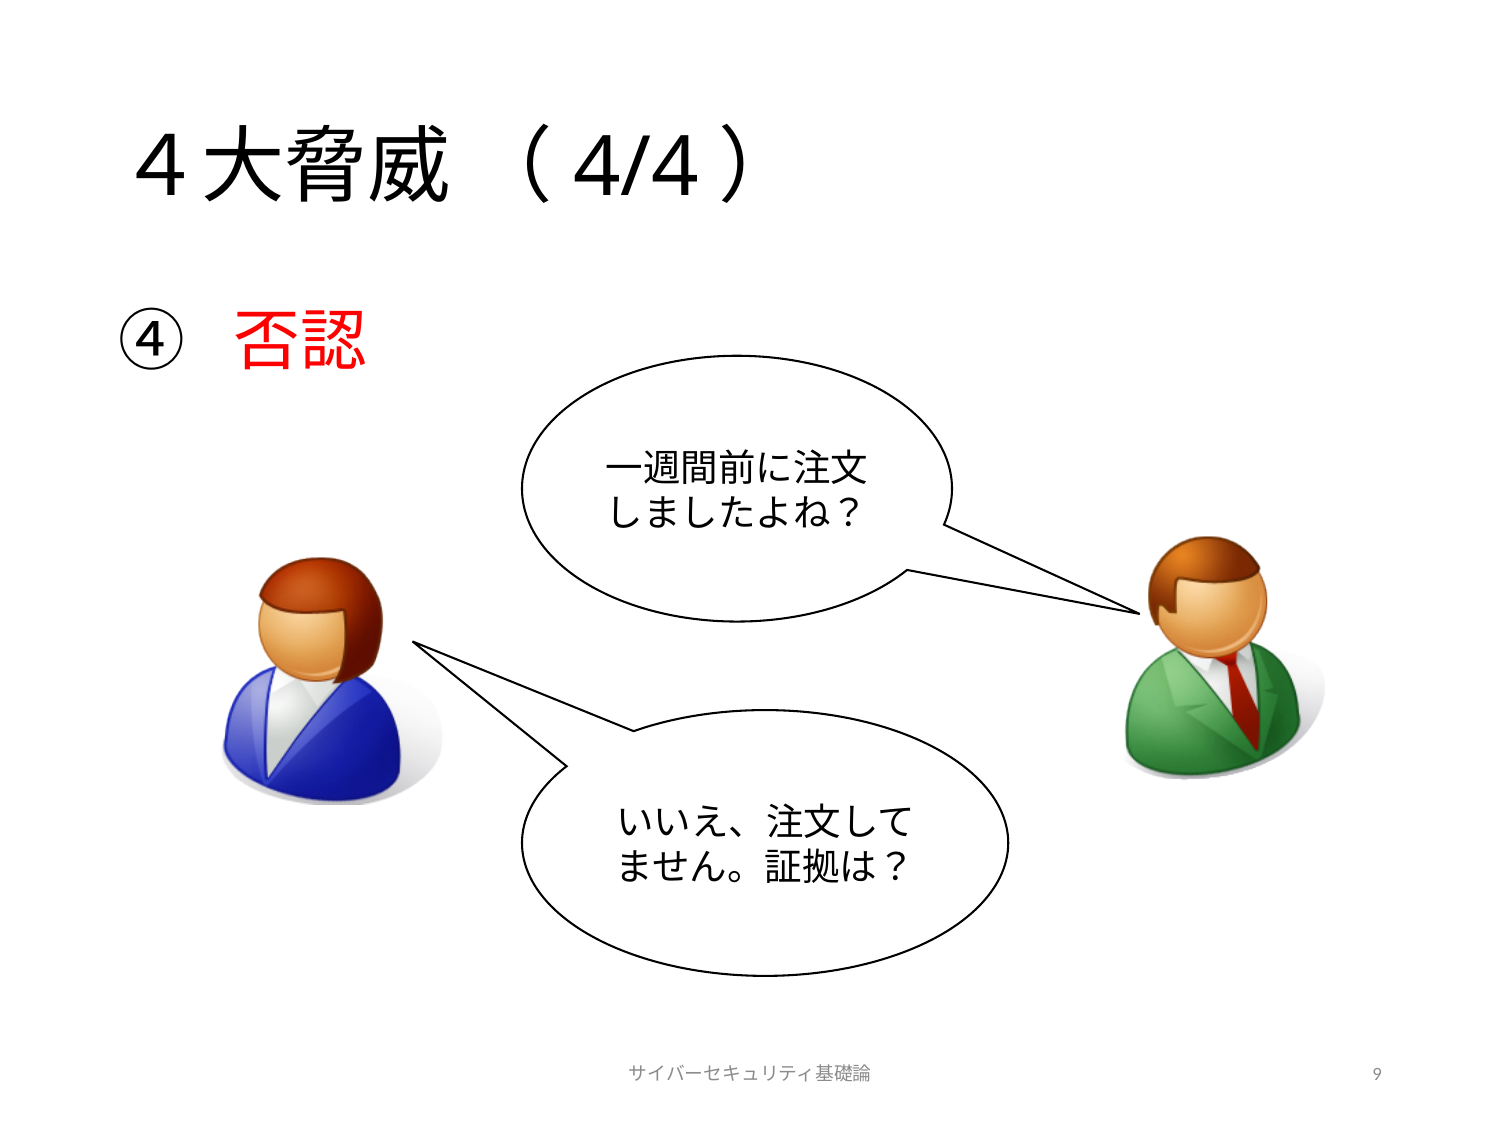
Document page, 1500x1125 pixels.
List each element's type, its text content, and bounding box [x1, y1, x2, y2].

list 否認 [103, 299, 1397, 1014]
text_box いいえ、注文してません。証拠は？ [457, 658, 1010, 977]
title ４大脅威 （4/4） [103, 59, 1397, 278]
footer サイバーセキュリティ基礎論 [496, 1042, 1004, 1103]
slide_number 9 [1059, 1042, 1397, 1103]
picture [207, 556, 457, 805]
text_box 一週間前に注文しましたよね？ [520, 354, 1092, 623]
picture [1092, 535, 1339, 782]
